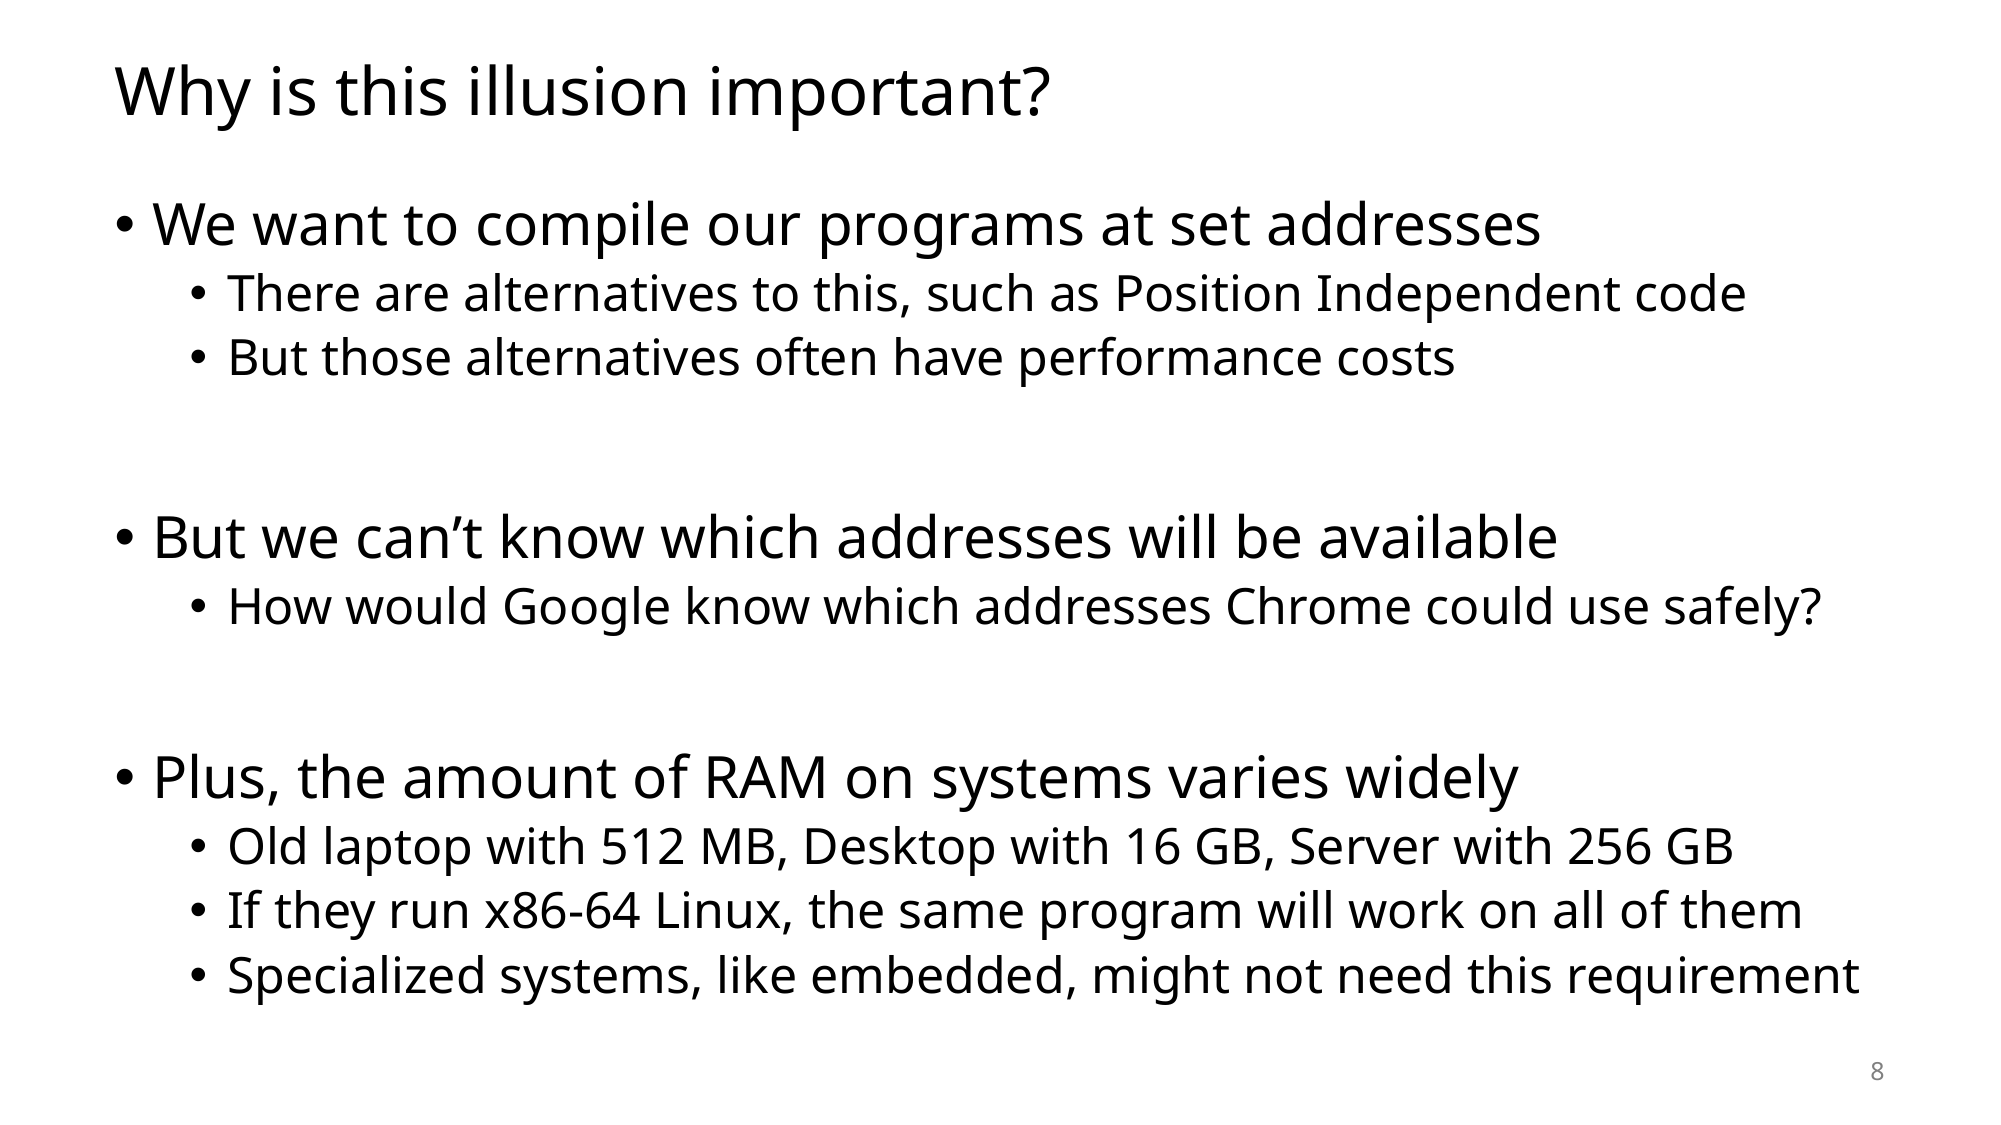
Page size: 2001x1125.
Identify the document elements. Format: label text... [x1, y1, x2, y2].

slide_number 8 [1749, 1042, 1900, 1103]
list We want to compile our programs at set addresses There are alternatives to this, such as Position Independent code But those alternatives often have performance costs But we can’t know which addresses will be available How would Google know which addresses Chrome could use safely? Plus, the amount of RAM on systems varies widely Old laptop with 512 MB, Desktop with 16 GB, Server with 256 GB If they run x86-64 Linux, the same program will work on all of them Specialized systems, like embedded, might not need this requirement [99, 187, 1900, 1013]
title Why is this illusion important? [99, 37, 1900, 150]
